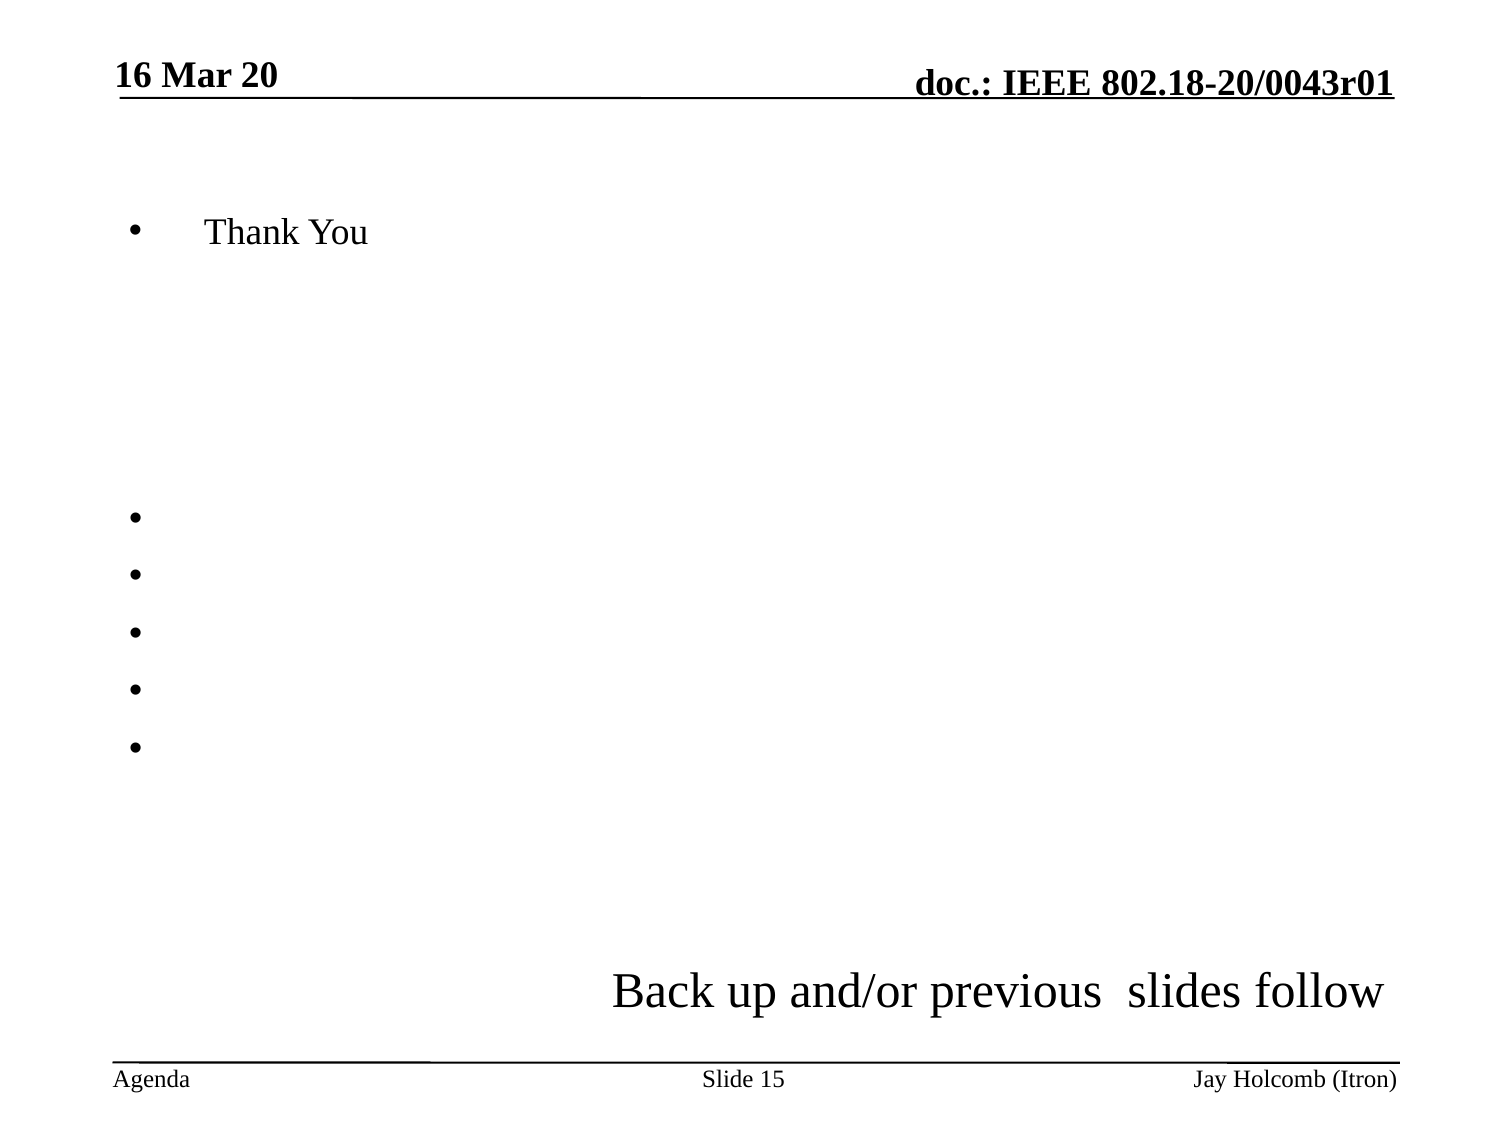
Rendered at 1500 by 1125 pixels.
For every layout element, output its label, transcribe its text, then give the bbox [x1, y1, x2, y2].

footer Jay Holcomb (Itron) [874, 1061, 1398, 1093]
slide_number Slide 15 [687, 1061, 800, 1123]
text_box Thank You [114, 199, 777, 305]
text_box [114, 487, 1464, 844]
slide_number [114, 49, 478, 95]
text_box Back up and/or previous slides follow [574, 949, 1400, 1025]
